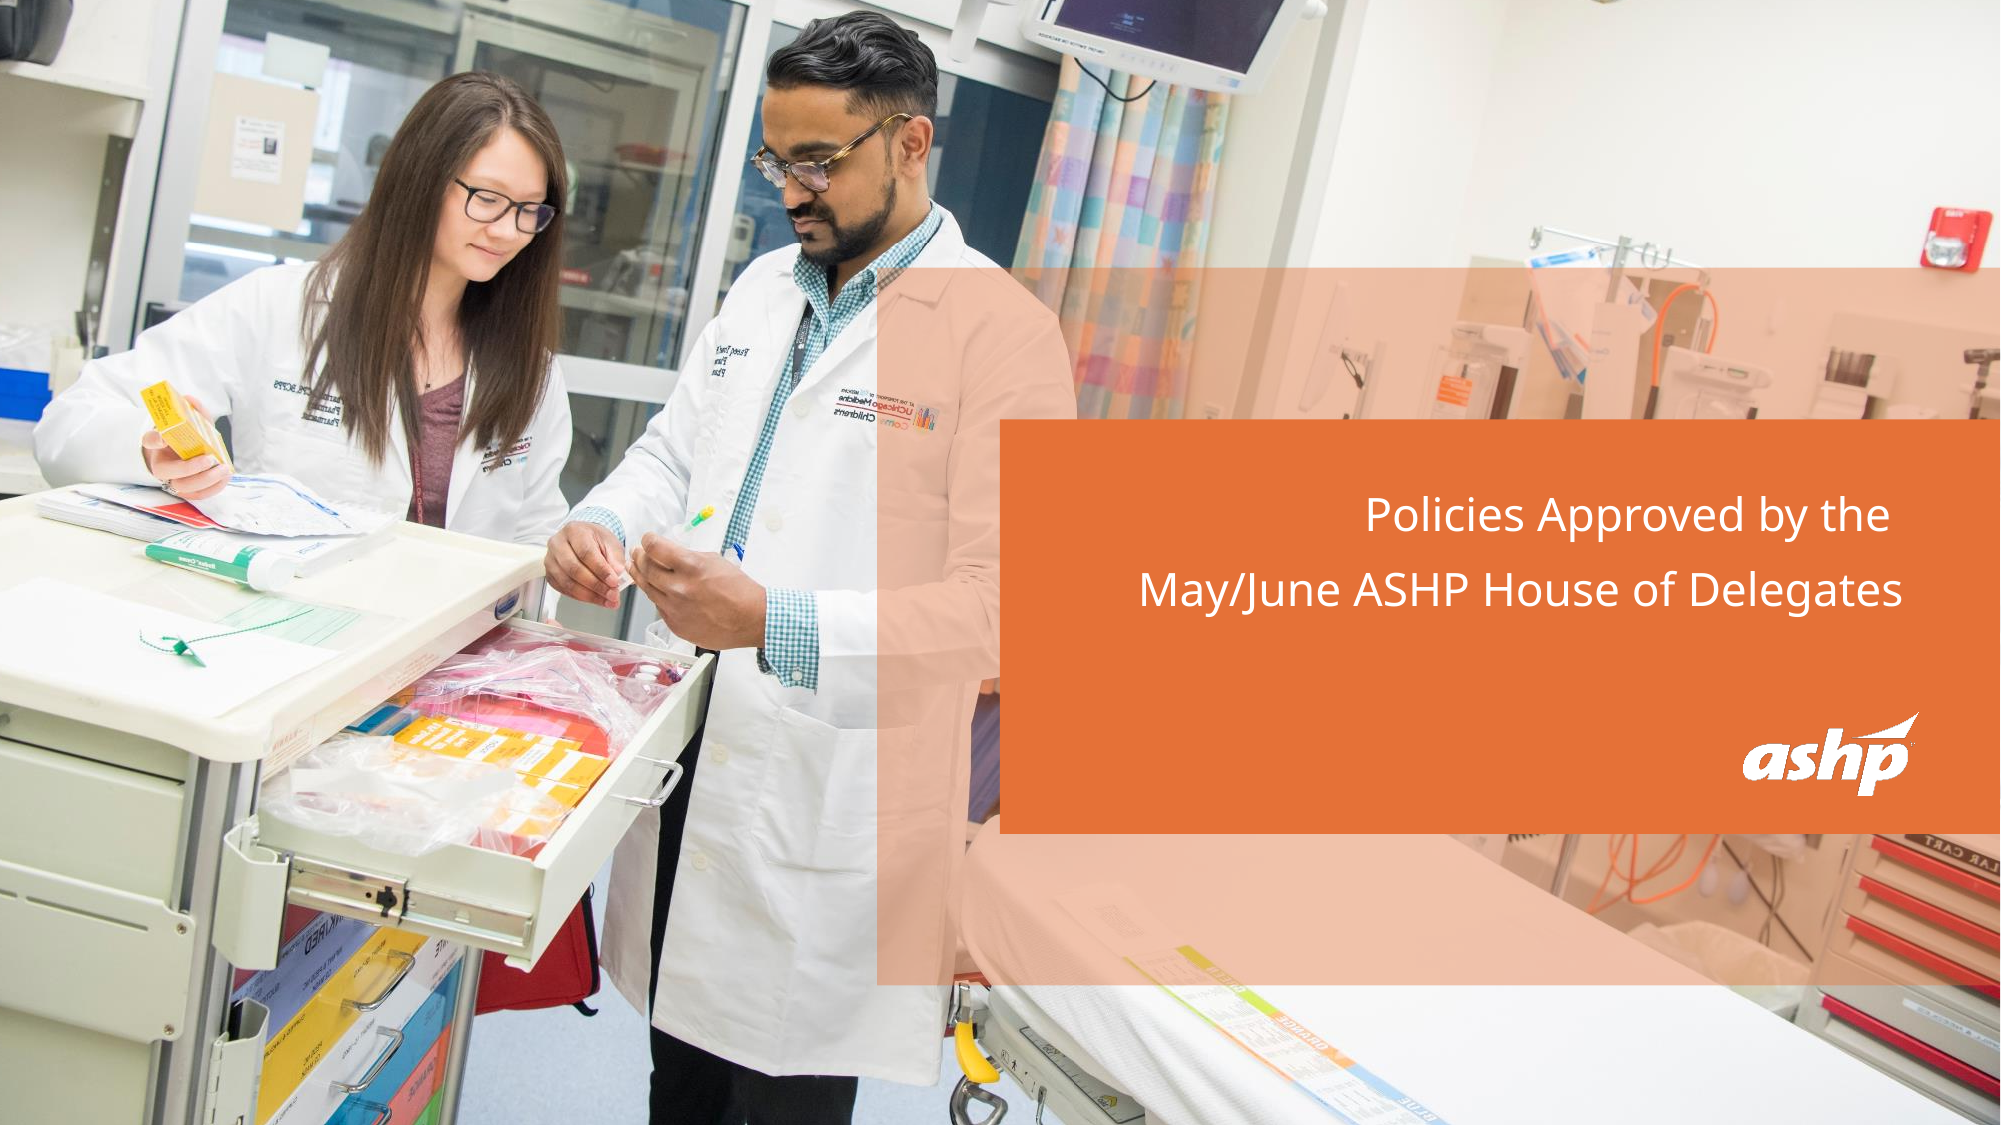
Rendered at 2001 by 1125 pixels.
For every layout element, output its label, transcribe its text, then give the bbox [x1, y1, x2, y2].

list Policies Approved by the May/June ASHP House of Delegates [999, 460, 1919, 630]
picture [0, 0, 2001, 1125]
